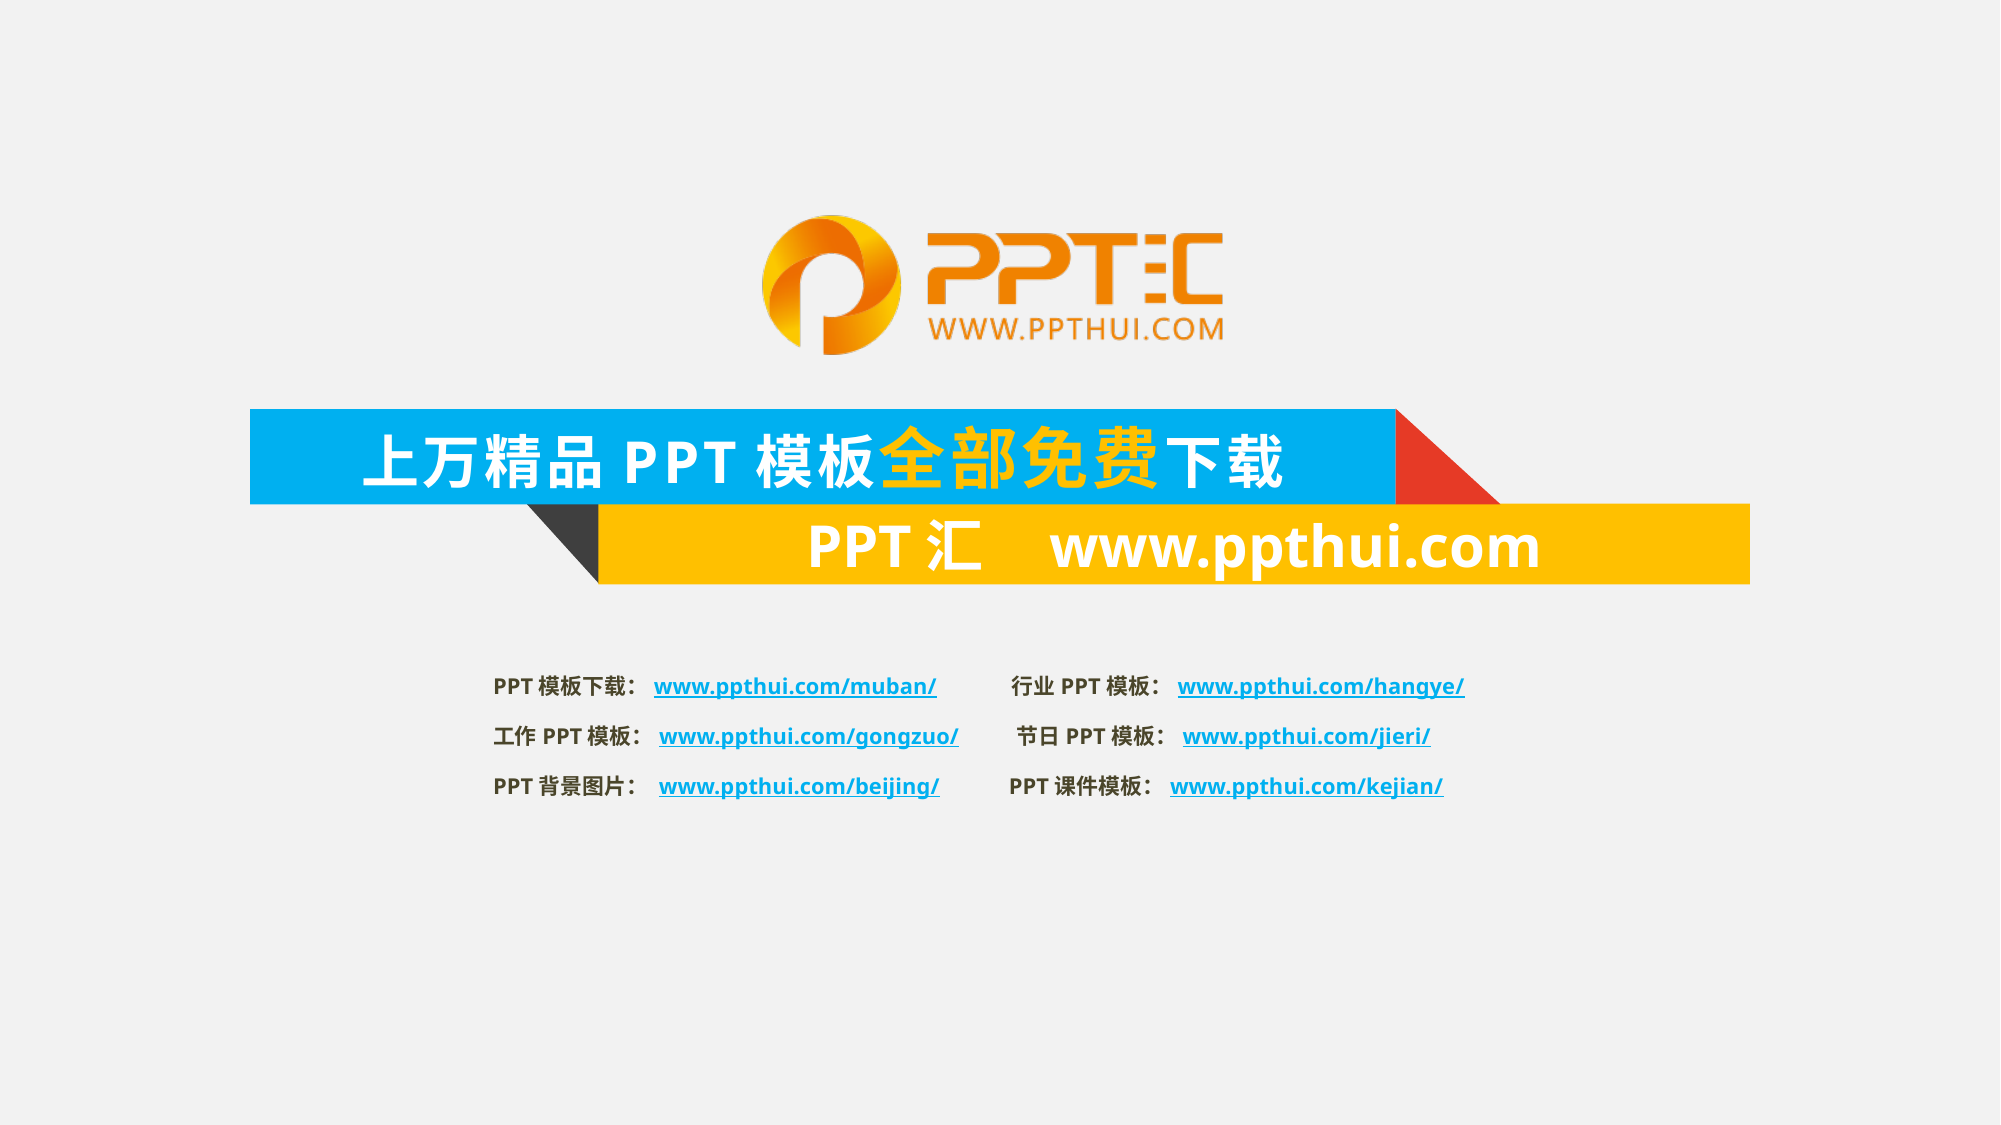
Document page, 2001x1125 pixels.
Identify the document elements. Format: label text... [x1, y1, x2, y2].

text_box 上万精品PPT模板全部免费下载 [249, 408, 1394, 505]
text_box PPT模板下载：www.ppthui.com/muban/ 行业PPT模板：www.ppthui.com/hangye/ 工作PPT模板：www.ppthui.com/gongzuo/ 节日PPT模板：www.ppthui.com/jieri/ PPT背景图片： www.ppthui.com/beijing/ PPT课件模板：www.ppthui.com/kejian/ [478, 623, 1507, 832]
text_box [526, 505, 597, 584]
picture [758, 159, 1227, 395]
text_box [1394, 406, 1504, 506]
text_box PPT汇 www.ppthui.com [597, 502, 1751, 585]
